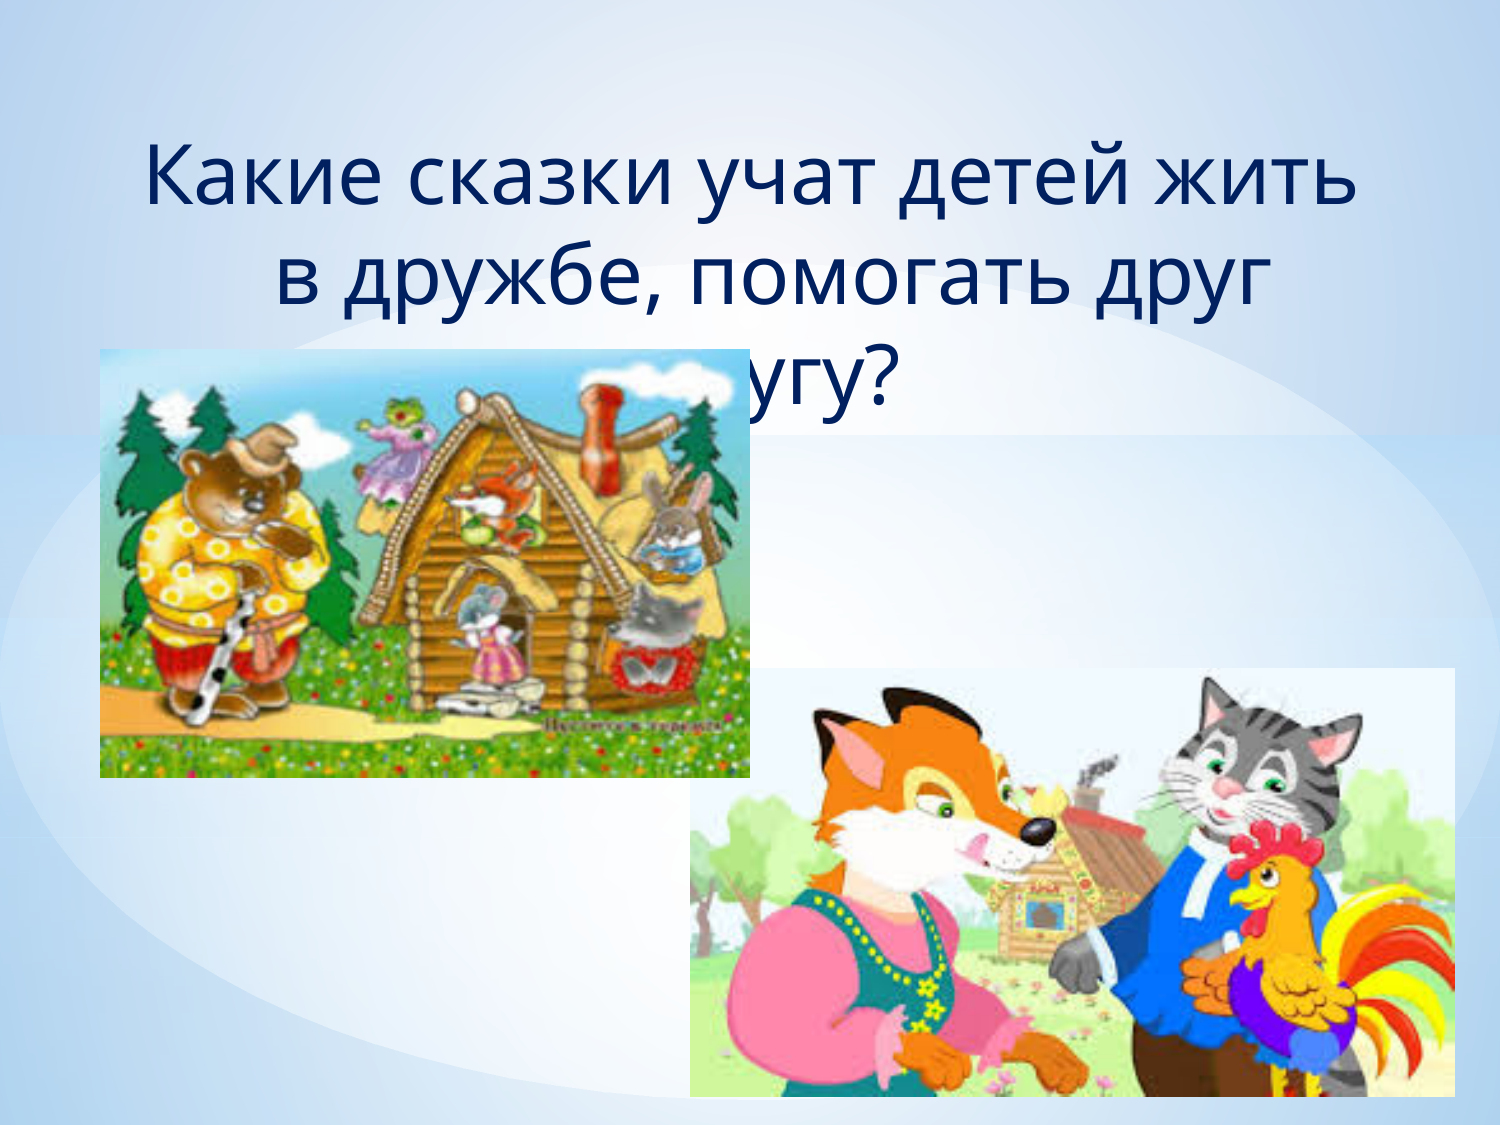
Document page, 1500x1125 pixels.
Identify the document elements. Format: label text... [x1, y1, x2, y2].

text_box Какие сказки учат детей жить в дружбе, помогать друг другу? [123, 113, 1424, 429]
picture [100, 349, 1456, 1097]
